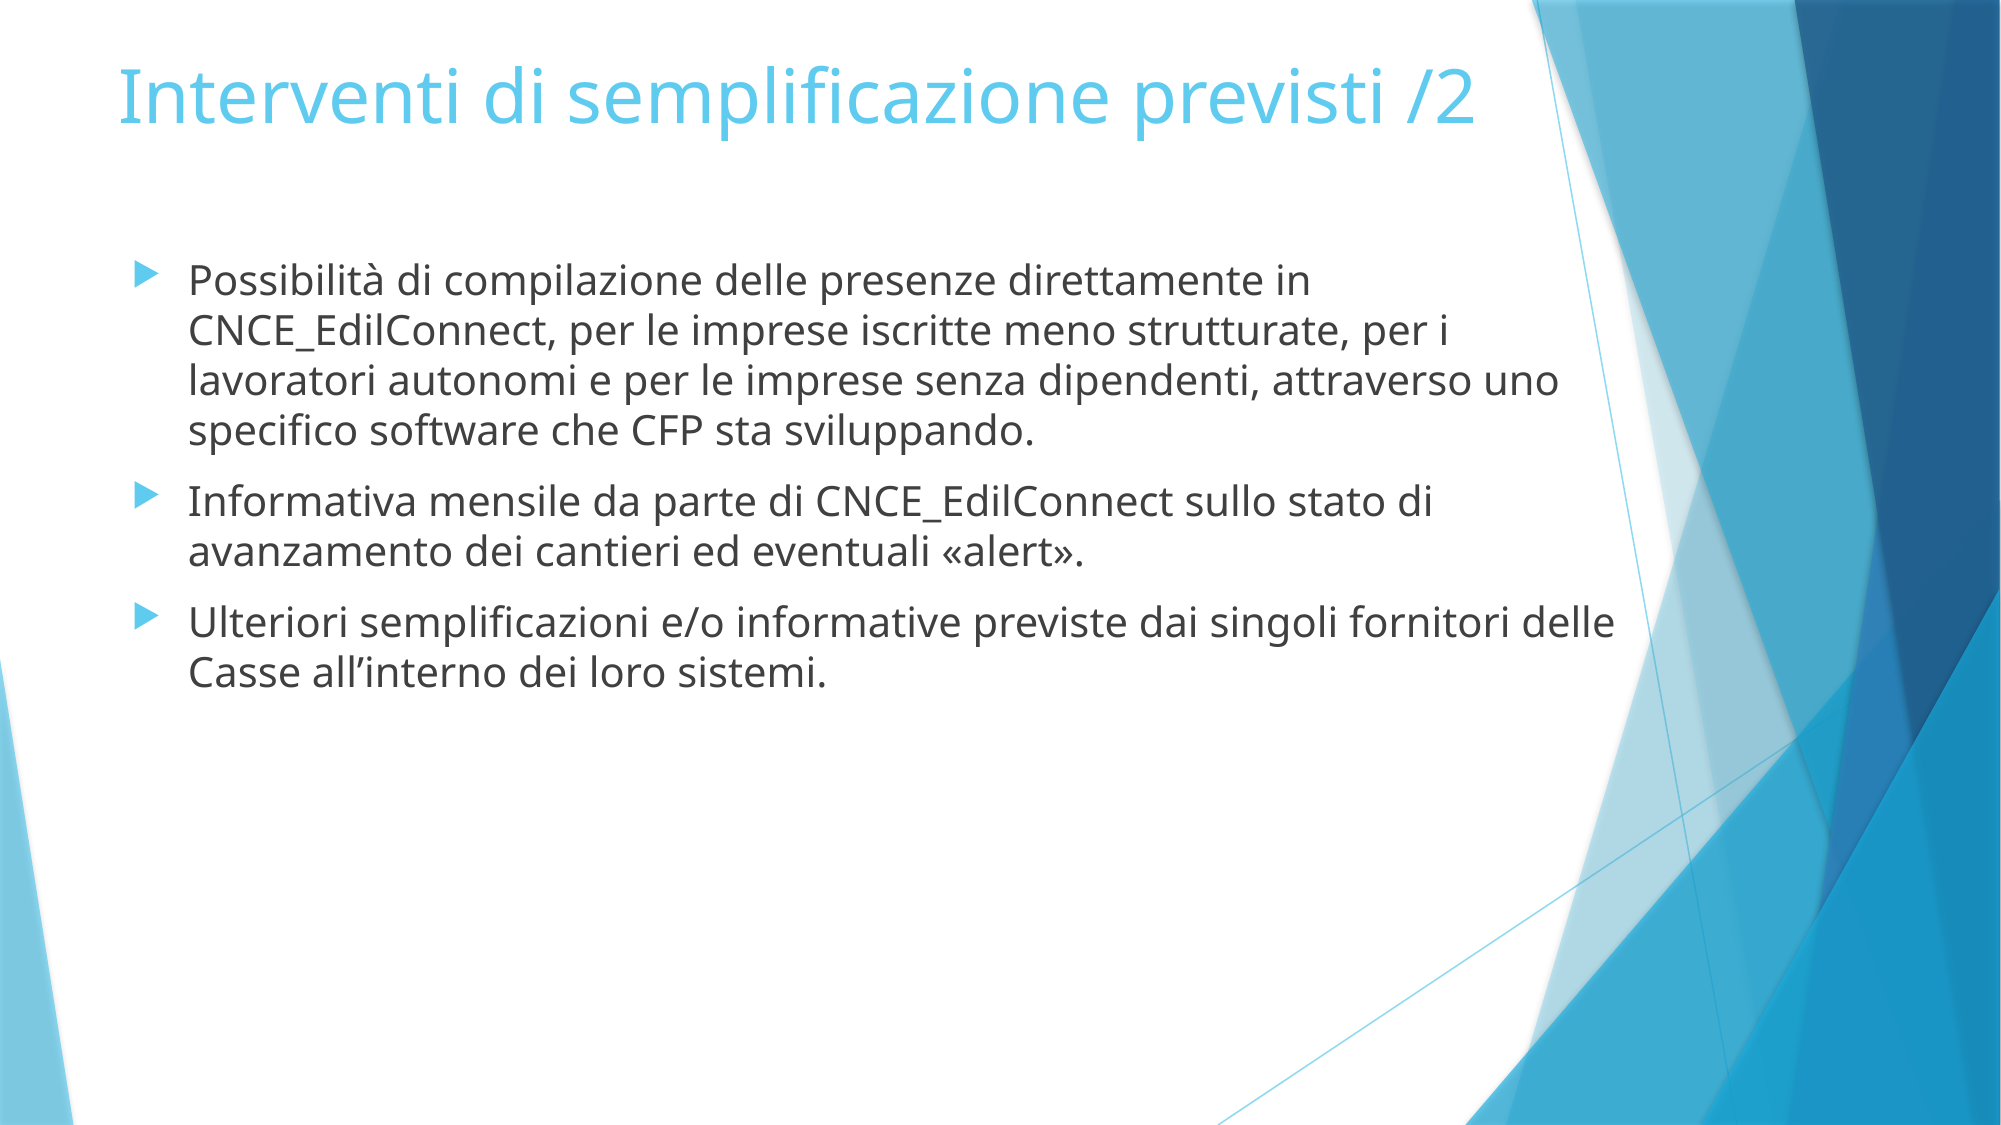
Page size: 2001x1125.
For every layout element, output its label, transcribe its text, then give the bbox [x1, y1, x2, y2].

text_box Interventi di semplificazione previsti /2 [103, 40, 1857, 194]
list Possibilità di compilazione delle presenze direttamente in CNCE_EdilConnect, per le imprese iscritte meno strutturate, per i lavoratori autonomi e per le imprese senza dipendenti, attraverso uno specifico software che CFP sta sviluppando. Informativa mensile da parte di CNCE_EdilConnect sullo stato di avanzamento dei cantieri ed eventuali «alert». Ulteriori semplificazioni e/o informative previste dai singoli fornitori delle Casse all’interno dei loro sistemi. [116, 246, 1659, 1065]
